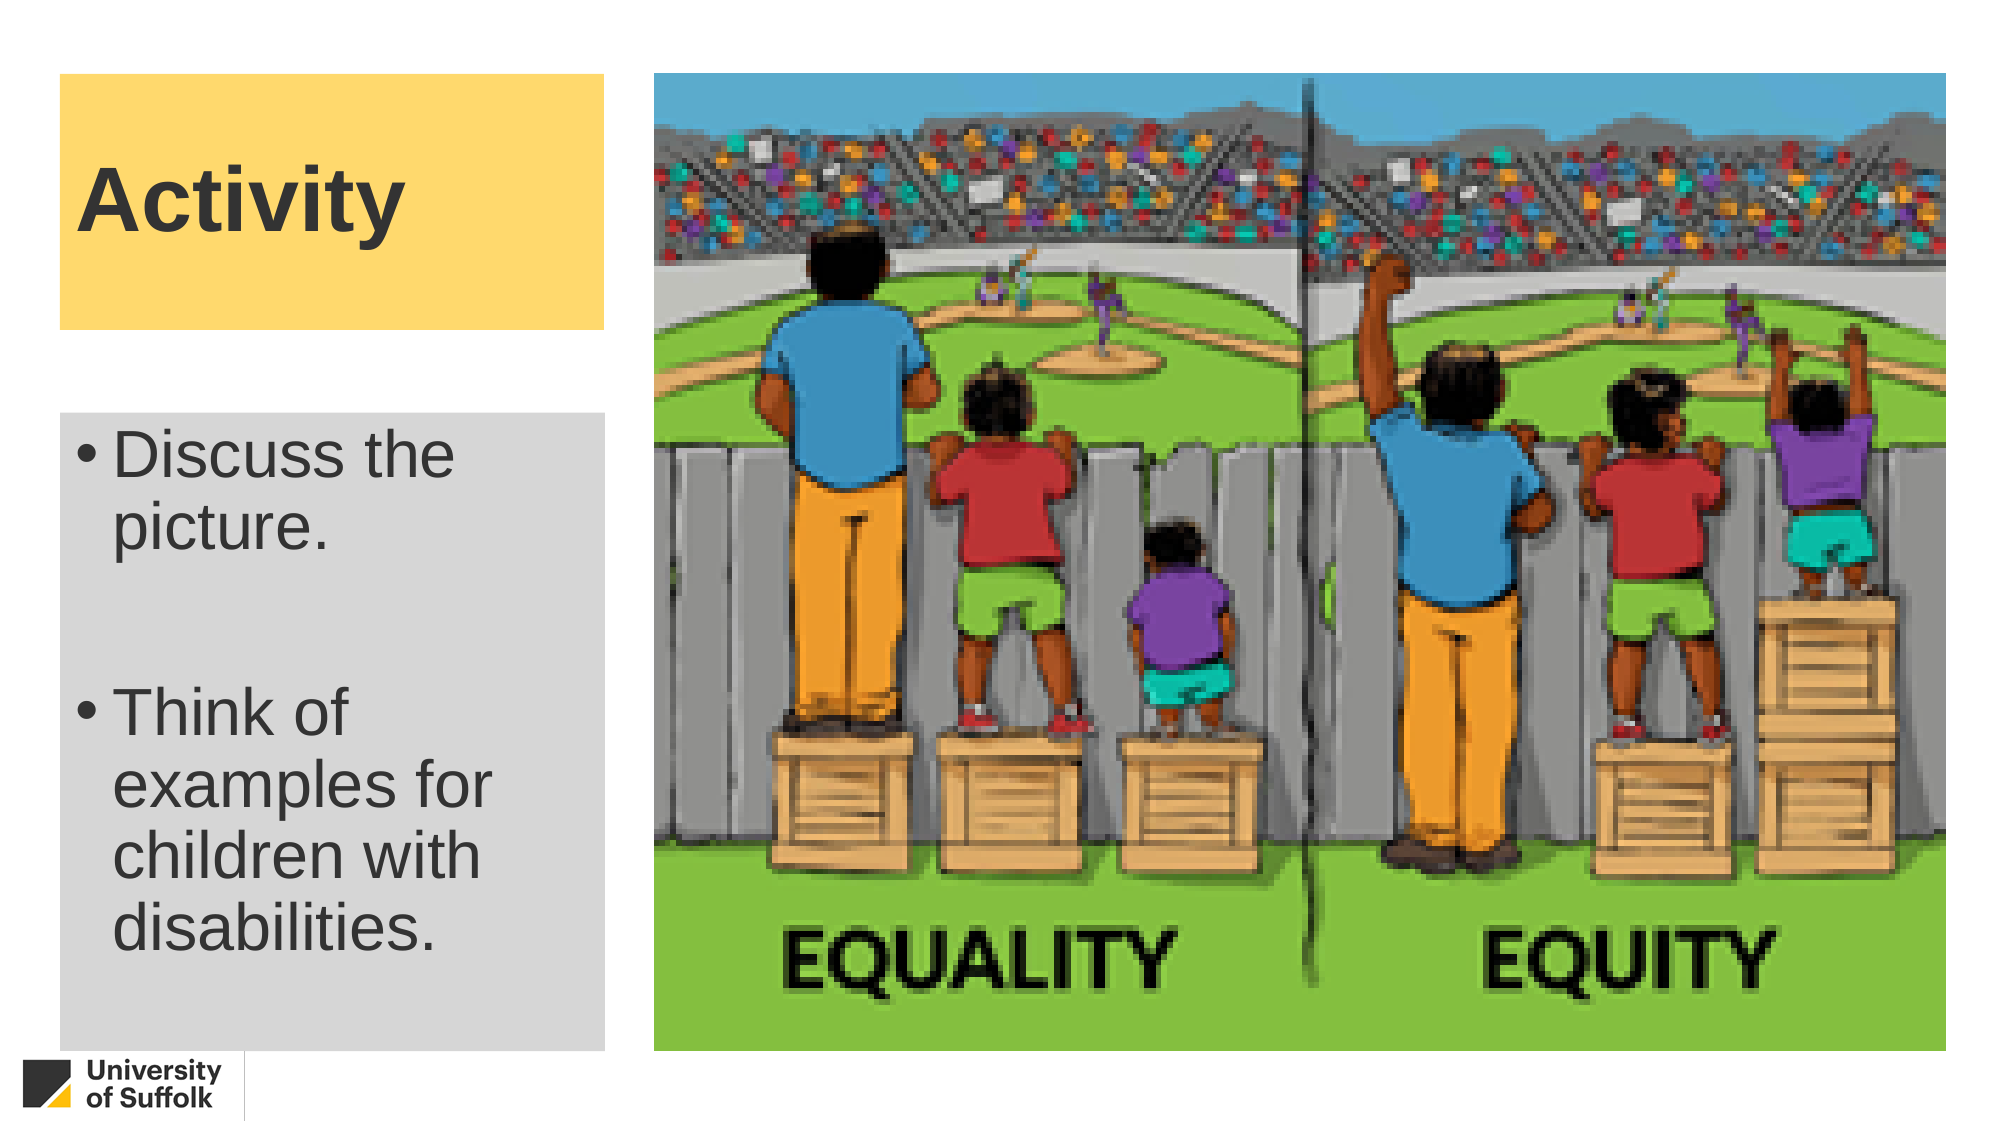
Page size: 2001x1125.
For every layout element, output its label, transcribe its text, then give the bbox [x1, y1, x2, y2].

picture [654, 73, 1946, 1051]
list Discuss the picture. Think of examples for children with disabilities. [60, 412, 605, 1052]
picture [0, 1051, 245, 1122]
text_box Activity [59, 73, 604, 330]
